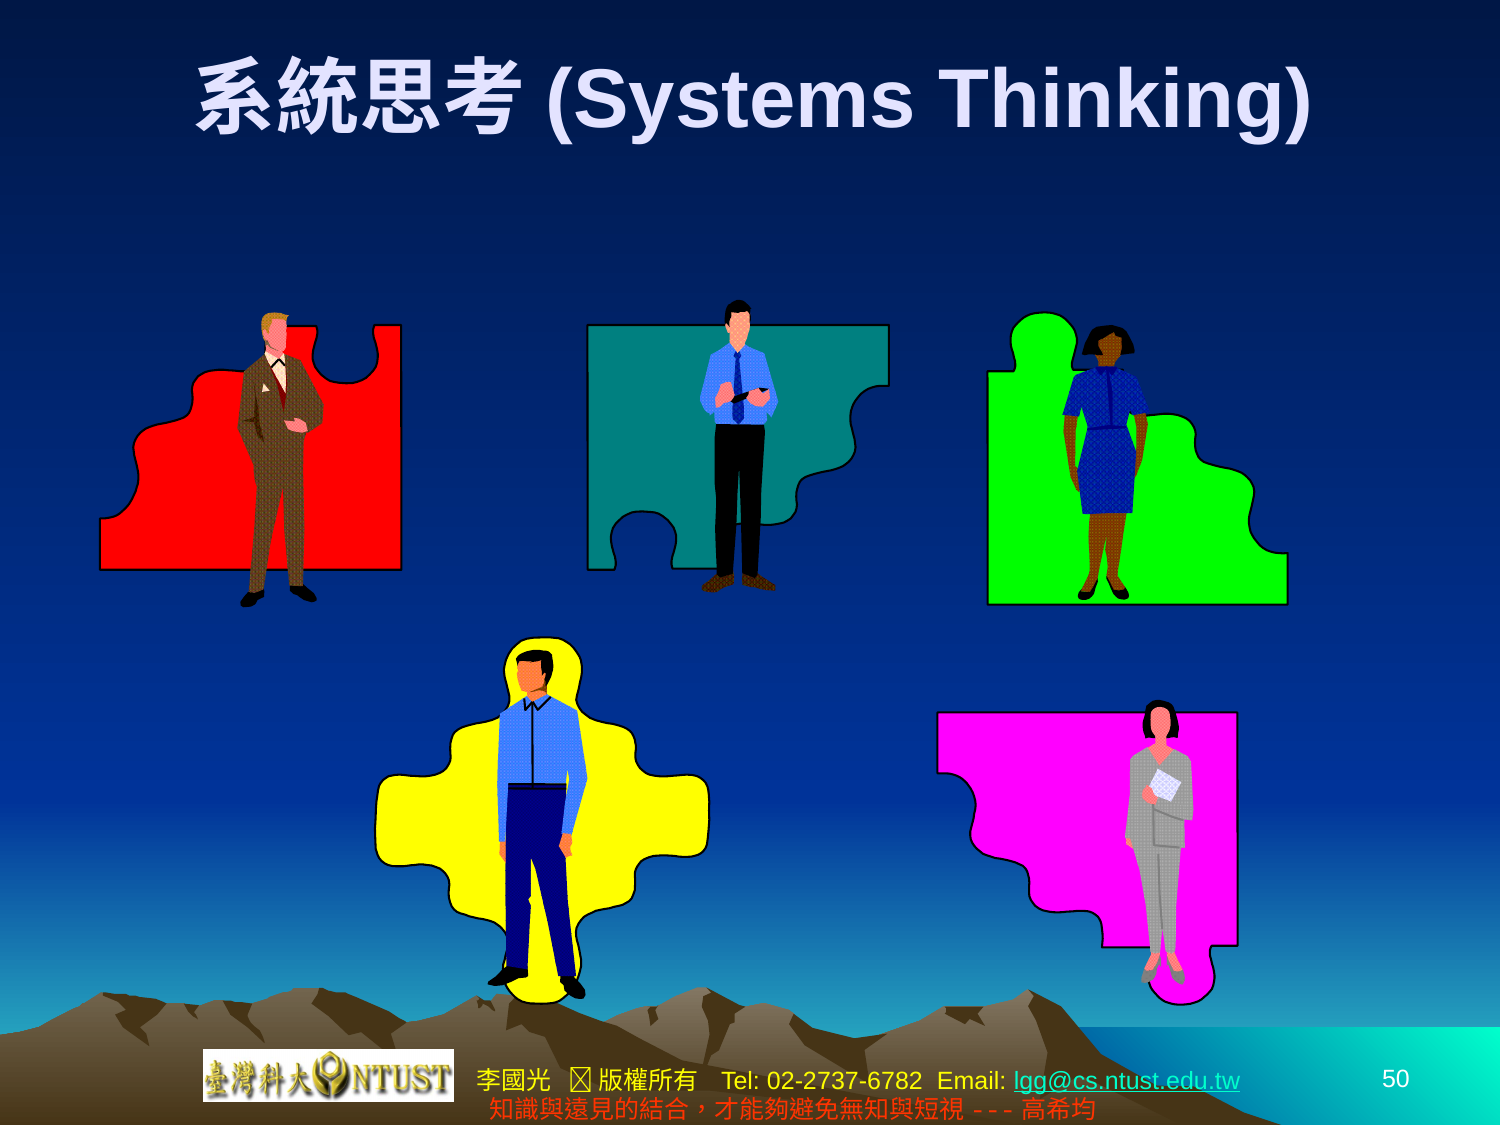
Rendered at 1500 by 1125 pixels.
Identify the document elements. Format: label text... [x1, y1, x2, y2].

title 系統思考(Systems Thinking) [77, 0, 1429, 188]
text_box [937, 699, 1238, 1005]
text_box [987, 312, 1288, 605]
slide_number 50 [1074, 1024, 1426, 1101]
picture [203, 1049, 454, 1102]
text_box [99, 312, 402, 608]
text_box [587, 299, 890, 593]
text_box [374, 637, 710, 1005]
